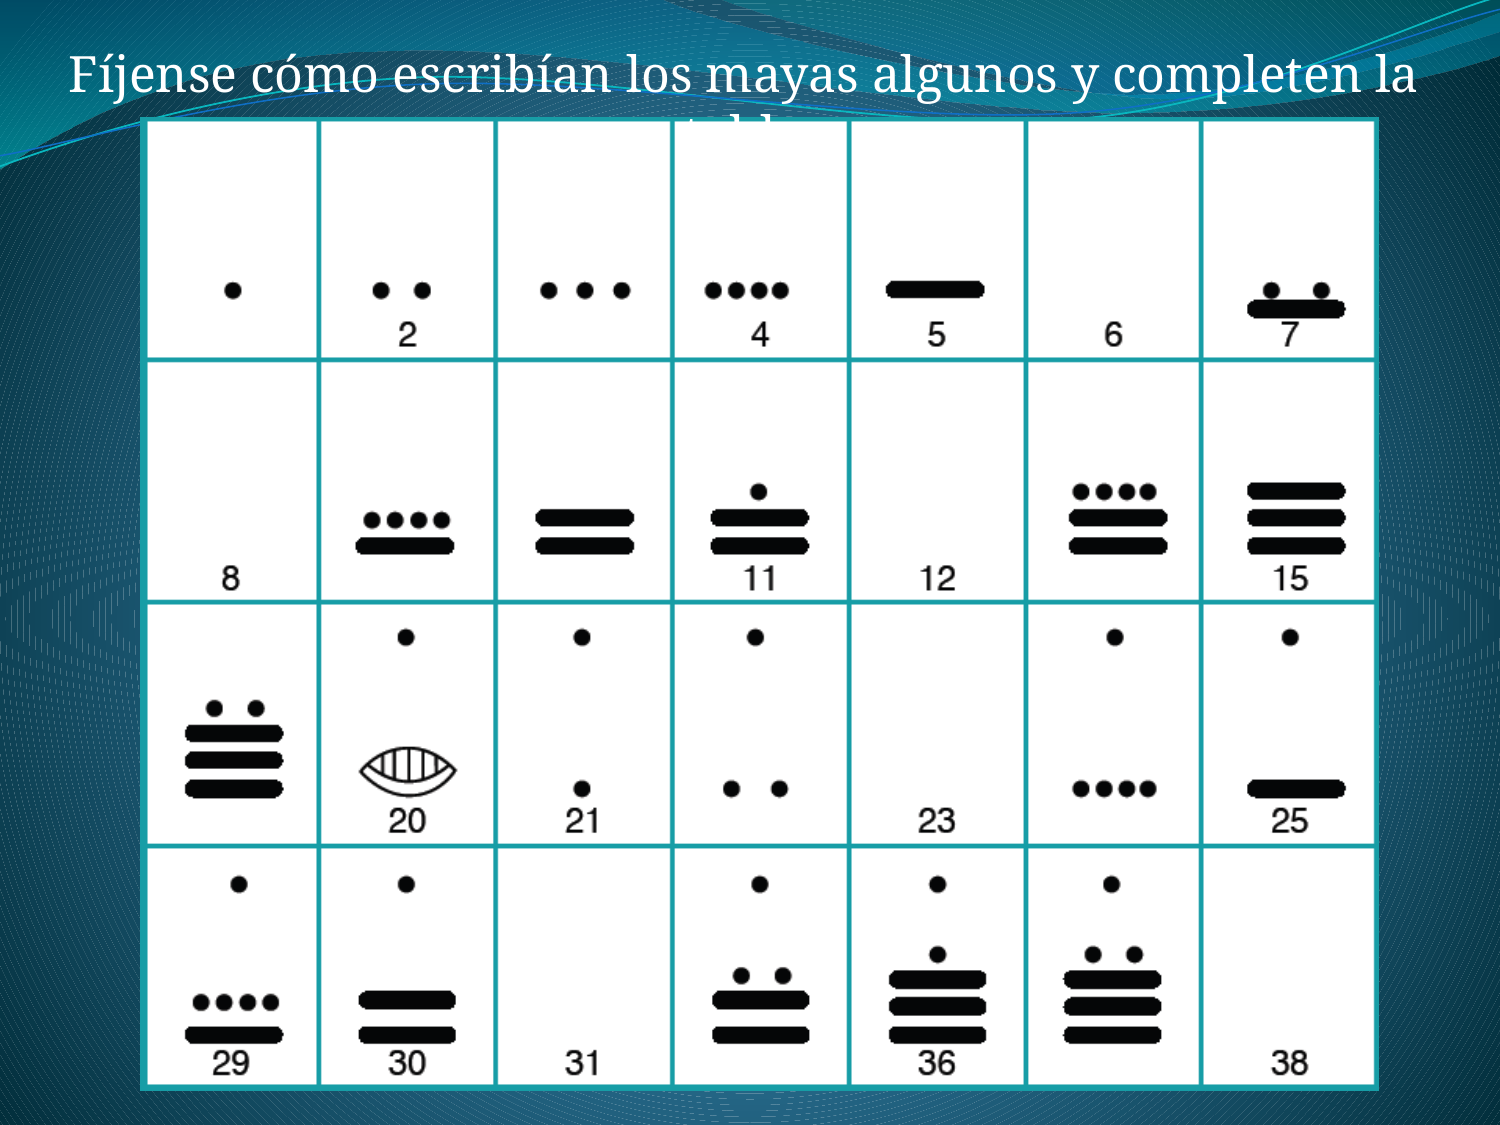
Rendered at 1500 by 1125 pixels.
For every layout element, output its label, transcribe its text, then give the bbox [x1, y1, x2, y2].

picture [140, 116, 1379, 1091]
text_box Fíjense cómo escribían los mayas algunos y completen la tabla [46, 35, 1442, 170]
